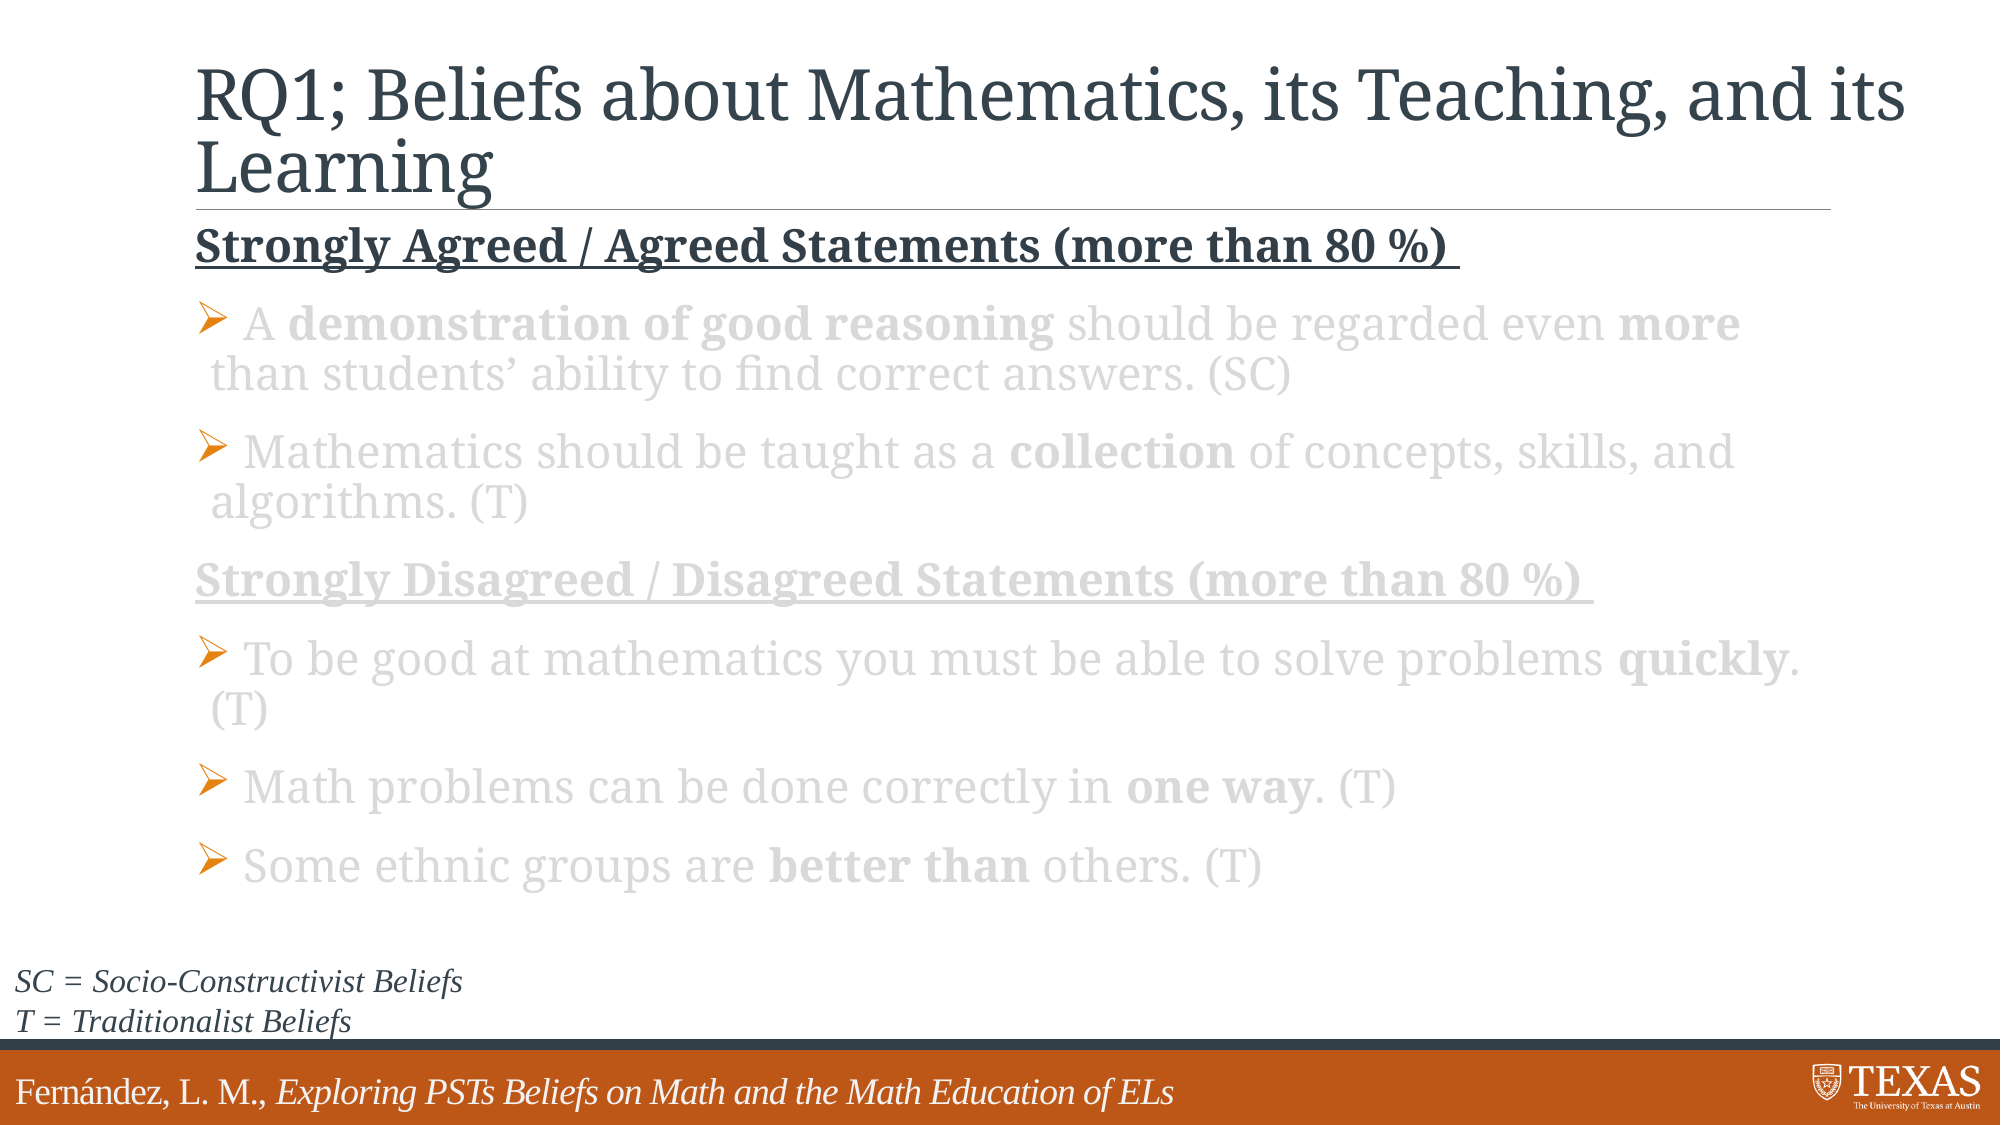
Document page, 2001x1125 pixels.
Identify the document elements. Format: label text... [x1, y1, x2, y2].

text_box SC = Socio-Constructivist Beliefs T = Traditionalist Beliefs [0, 951, 606, 1046]
picture [1793, 1051, 2000, 1124]
text_box Fernández, L. M., Exploring PSTs Beliefs on Math and the Math Education of ELs [0, 1059, 1575, 1119]
title RQ1; Beliefs about Mathematics, its Teaching, and its Learning [180, 77, 1942, 215]
list Strongly Agreed / Agreed Statements (more than 80 %) A demonstration of good reasoning should be regarded even more than students’ ability to find correct answers. (SC) Mathematics should be taught as a collection of concepts, skills, and algorithms. (T) Strongly Disagreed / Disagreed Statements (more than 80 %) To be good at mathematics you must be able to solve problems quickly. (T) Math problems can be done correctly in one way. (T) Some ethnic groups are better than others. (T) [180, 215, 1830, 952]
